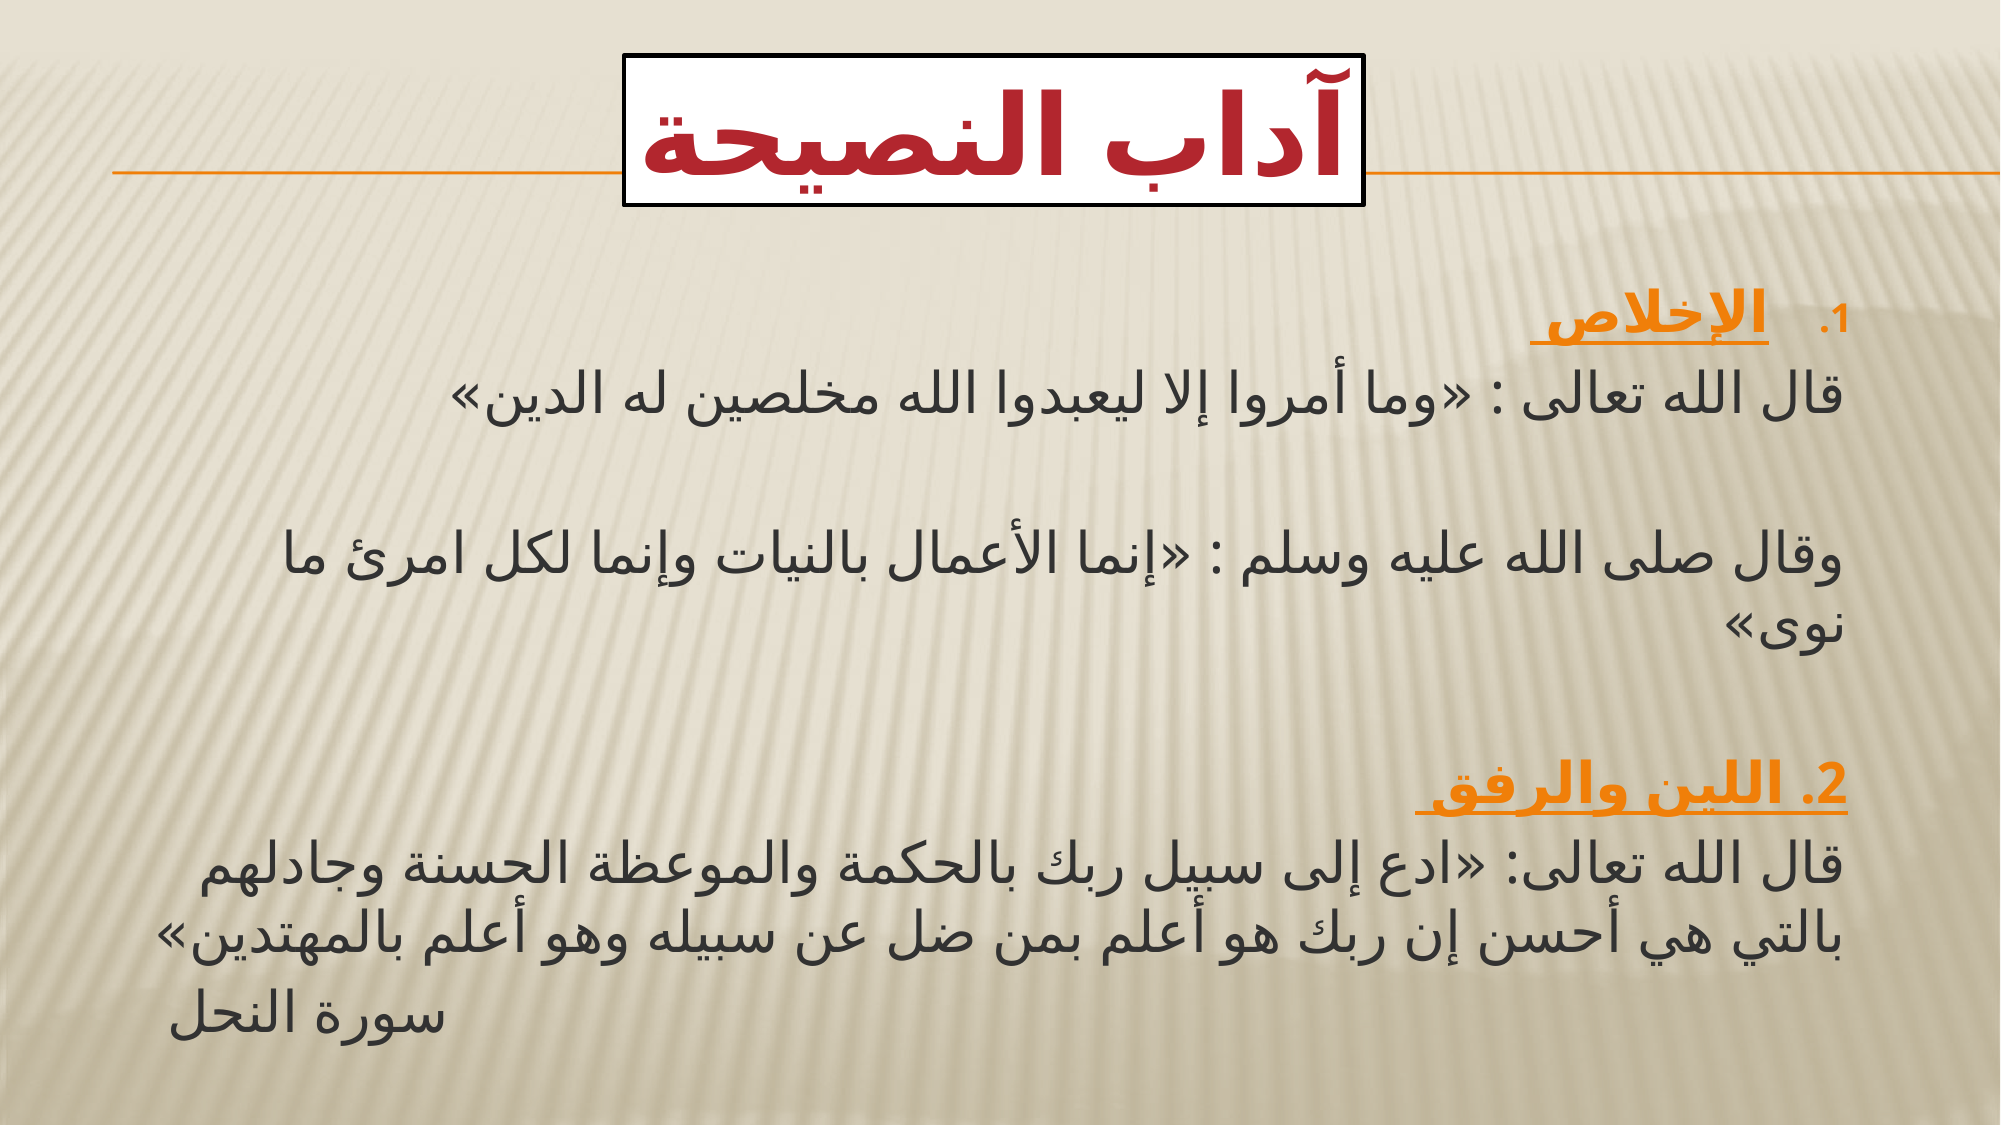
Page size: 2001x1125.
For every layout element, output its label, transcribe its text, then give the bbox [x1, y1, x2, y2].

text_box آداب النصيحة [622, 53, 1366, 207]
list الإخلاص قال الله تعالى : «وما أمروا إلا ليعبدوا الله مخلصين له الدين» وقال صلى الله عليه وسلم : «إنما الأعمال بالنيات وإنما لكل امرئ ما نوى» 2. اللين والرفق قال الله تعالى: «ادع إلى سبيل ربك بالحكمة والموعظة الحسنة وجادلهم بالتي هي أحسن إن ربك هو أعلم بمن ضل عن سبيله وهو أعلم بالمهتدين» سورة النحل [137, 268, 1863, 1076]
